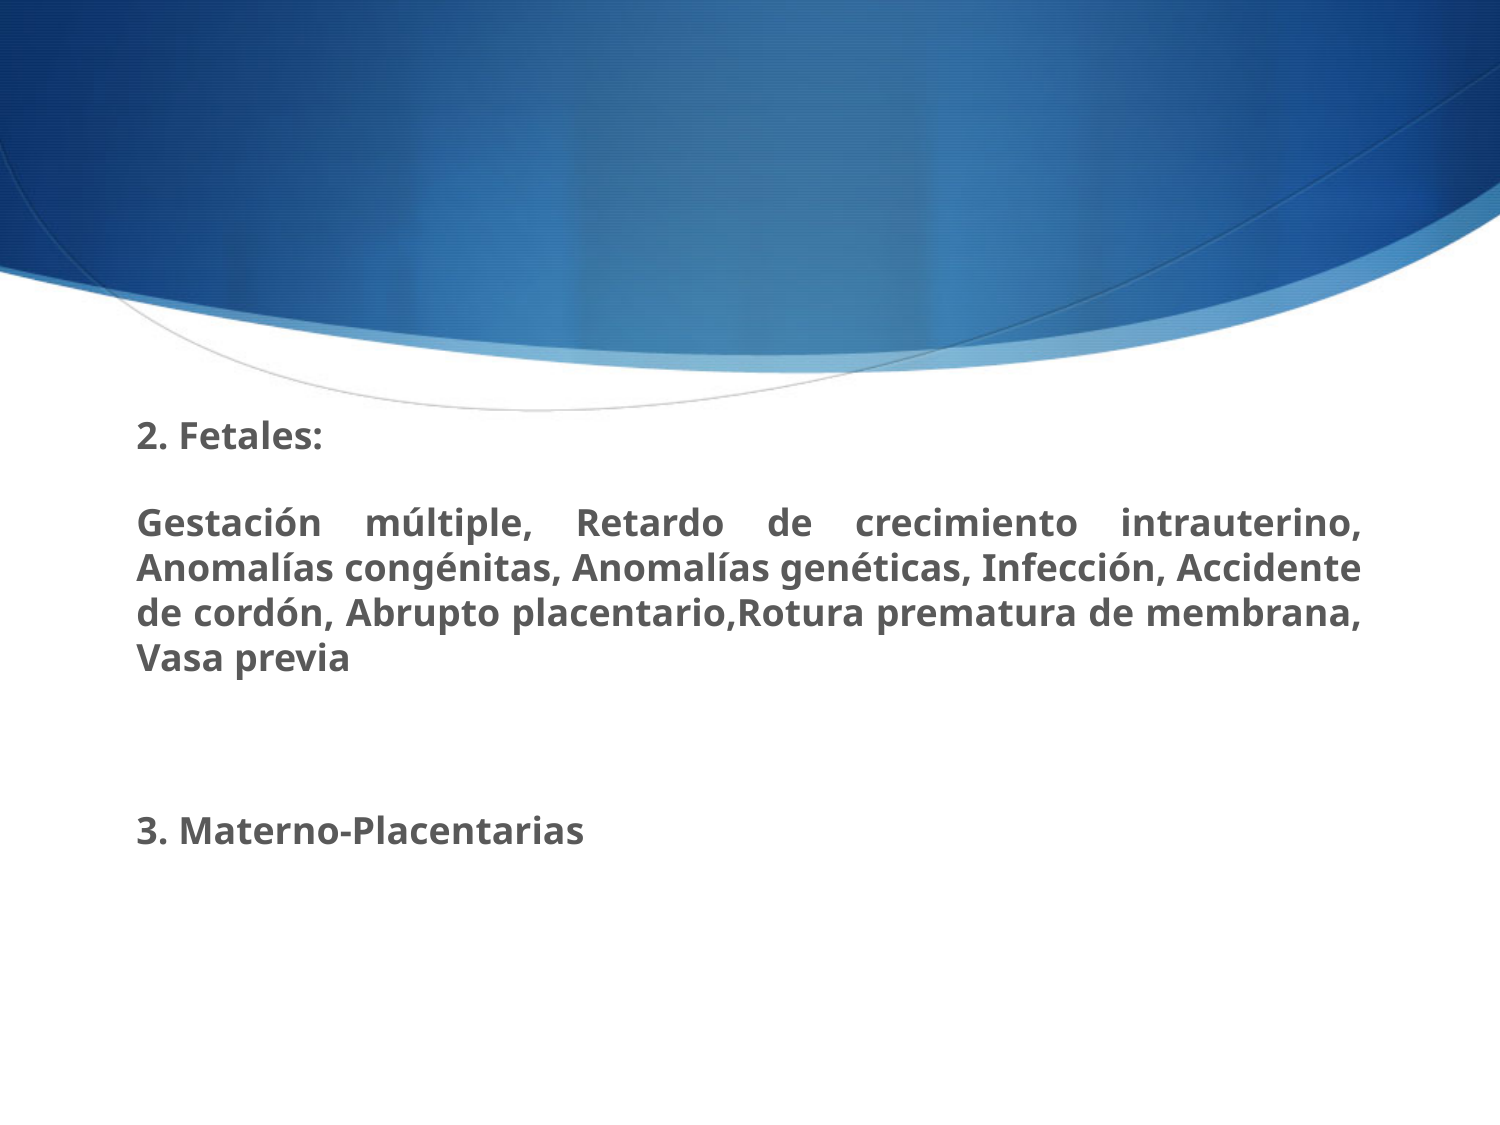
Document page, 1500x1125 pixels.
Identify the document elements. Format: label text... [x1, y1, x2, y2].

list 2. Fetales: Gestación múltiple, Retardo de crecimiento intrauterino, Anomalías congénitas, Anomalías genéticas, Infección, Accidente de cordón, Abrupto placentario,Rotura prematura de membrana, Vasa previa 3. Materno-Placentarias [121, 404, 1379, 941]
picture [0, 0, 1500, 1125]
